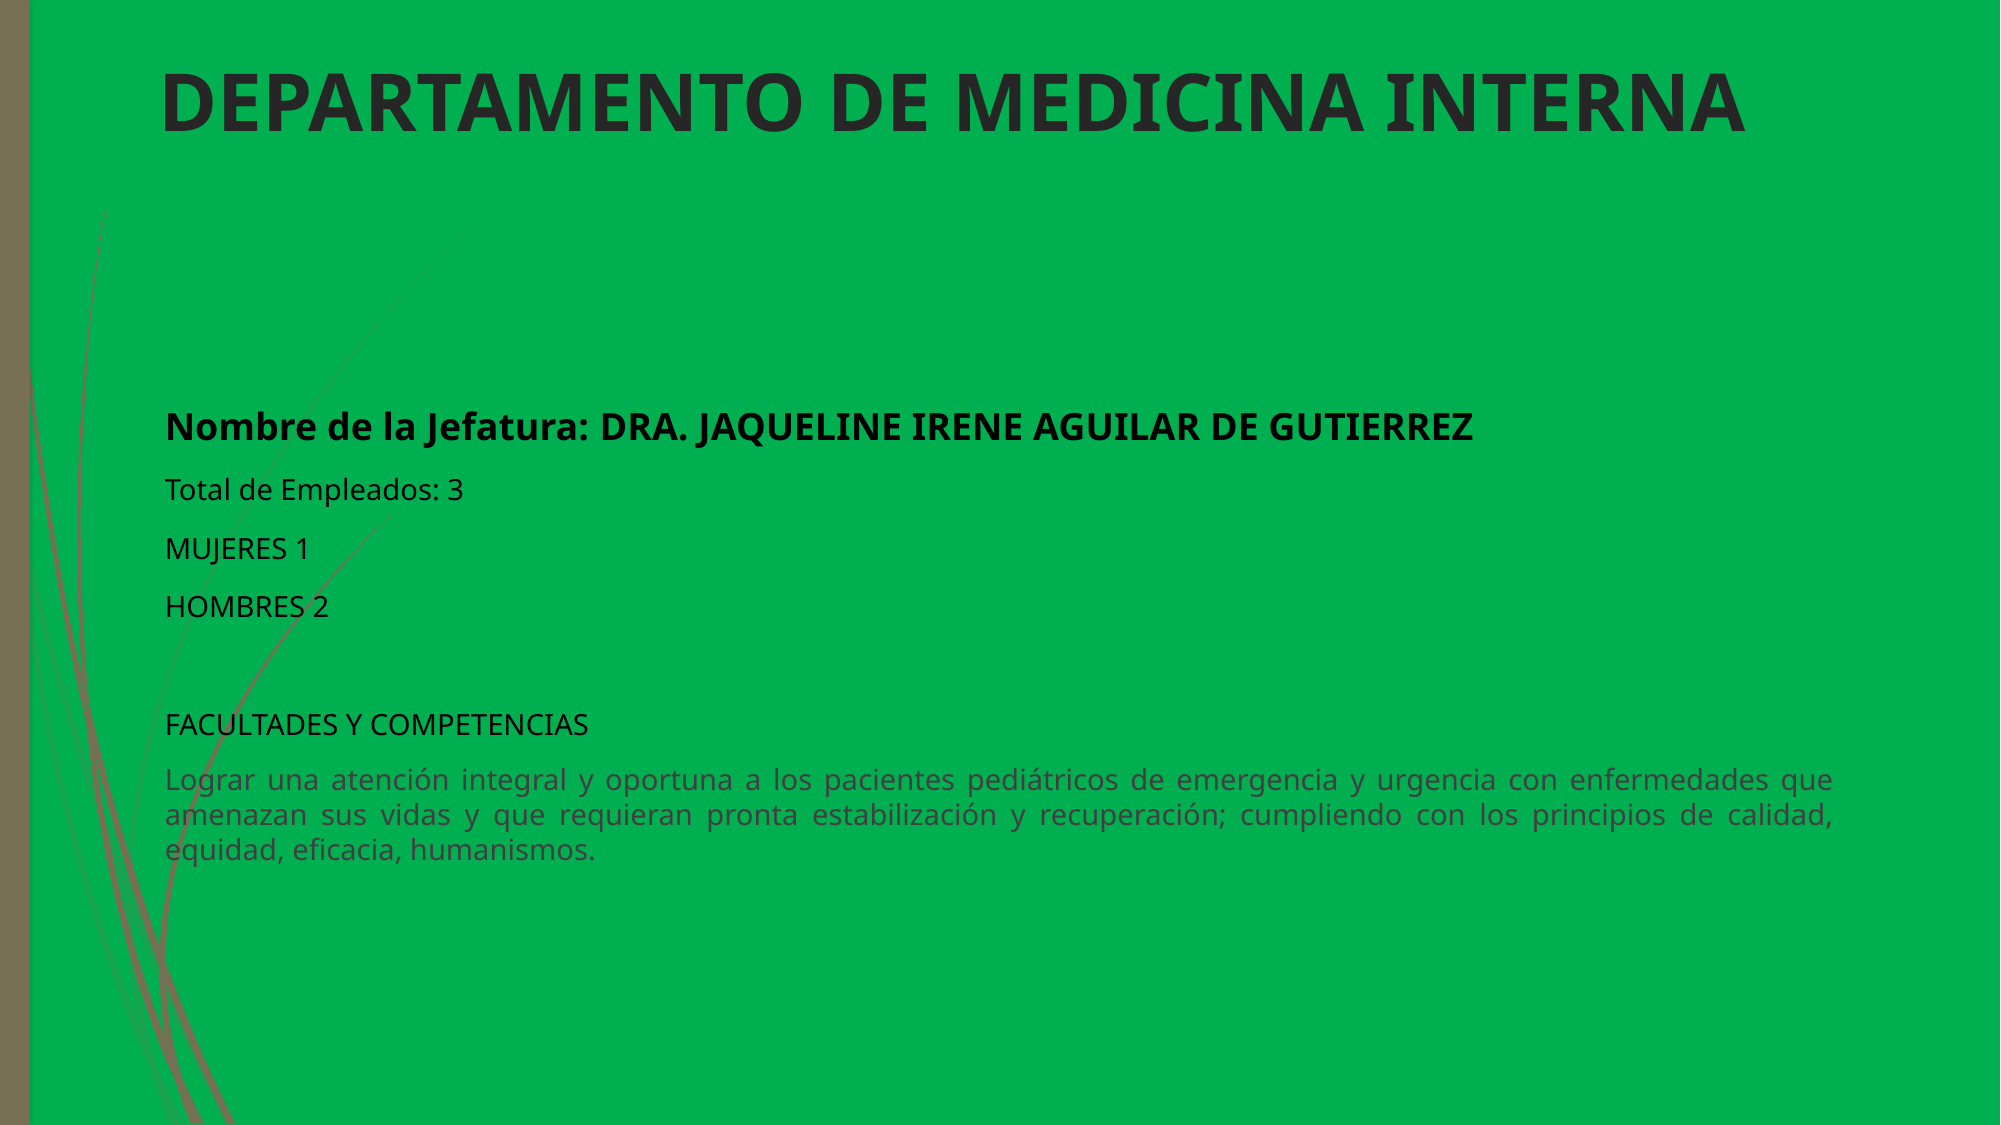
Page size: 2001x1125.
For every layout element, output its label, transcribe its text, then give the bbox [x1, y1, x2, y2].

title DEPARTAMENTO DE MEDICINA INTERNA [143, 43, 1844, 213]
list Nombre de la Jefatura: Dra. JAQUELINE IRENE AGUILAR DE GUTIERREZ Total de Empleados: 3 MUJERES 1 HOMBRES 2 FACULTADES Y COMPETENCIAS Lograr una atención integral y oportuna a los pacientes pediátricos de emergencia y urgencia con enfermedades que amenazan sus vidas y que requieran pronta estabilización y recuperación; cumpliendo con los principios de calidad, equidad, eficacia, humanismos. [149, 244, 1851, 956]
